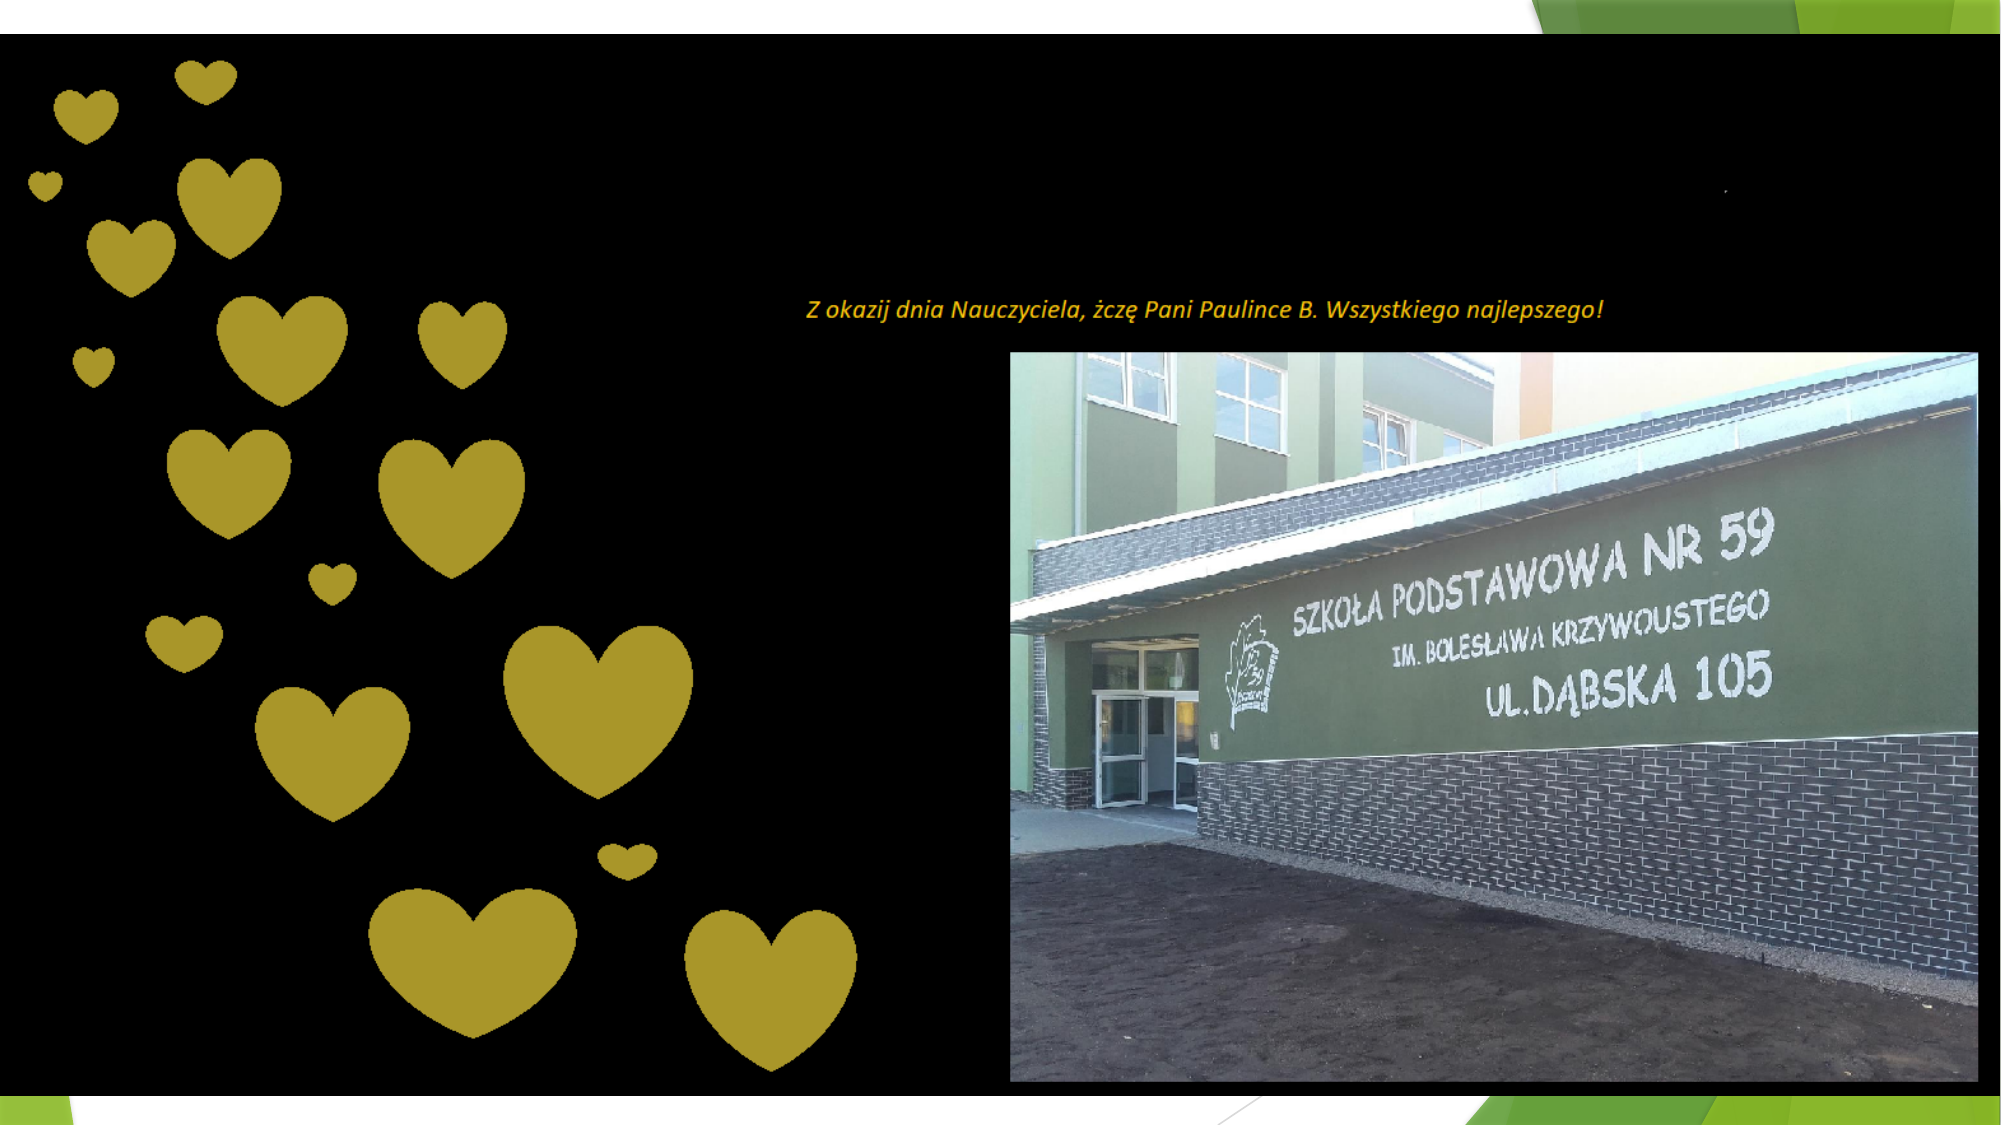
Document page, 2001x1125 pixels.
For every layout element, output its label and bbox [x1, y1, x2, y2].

list [0, 33, 2000, 1097]
